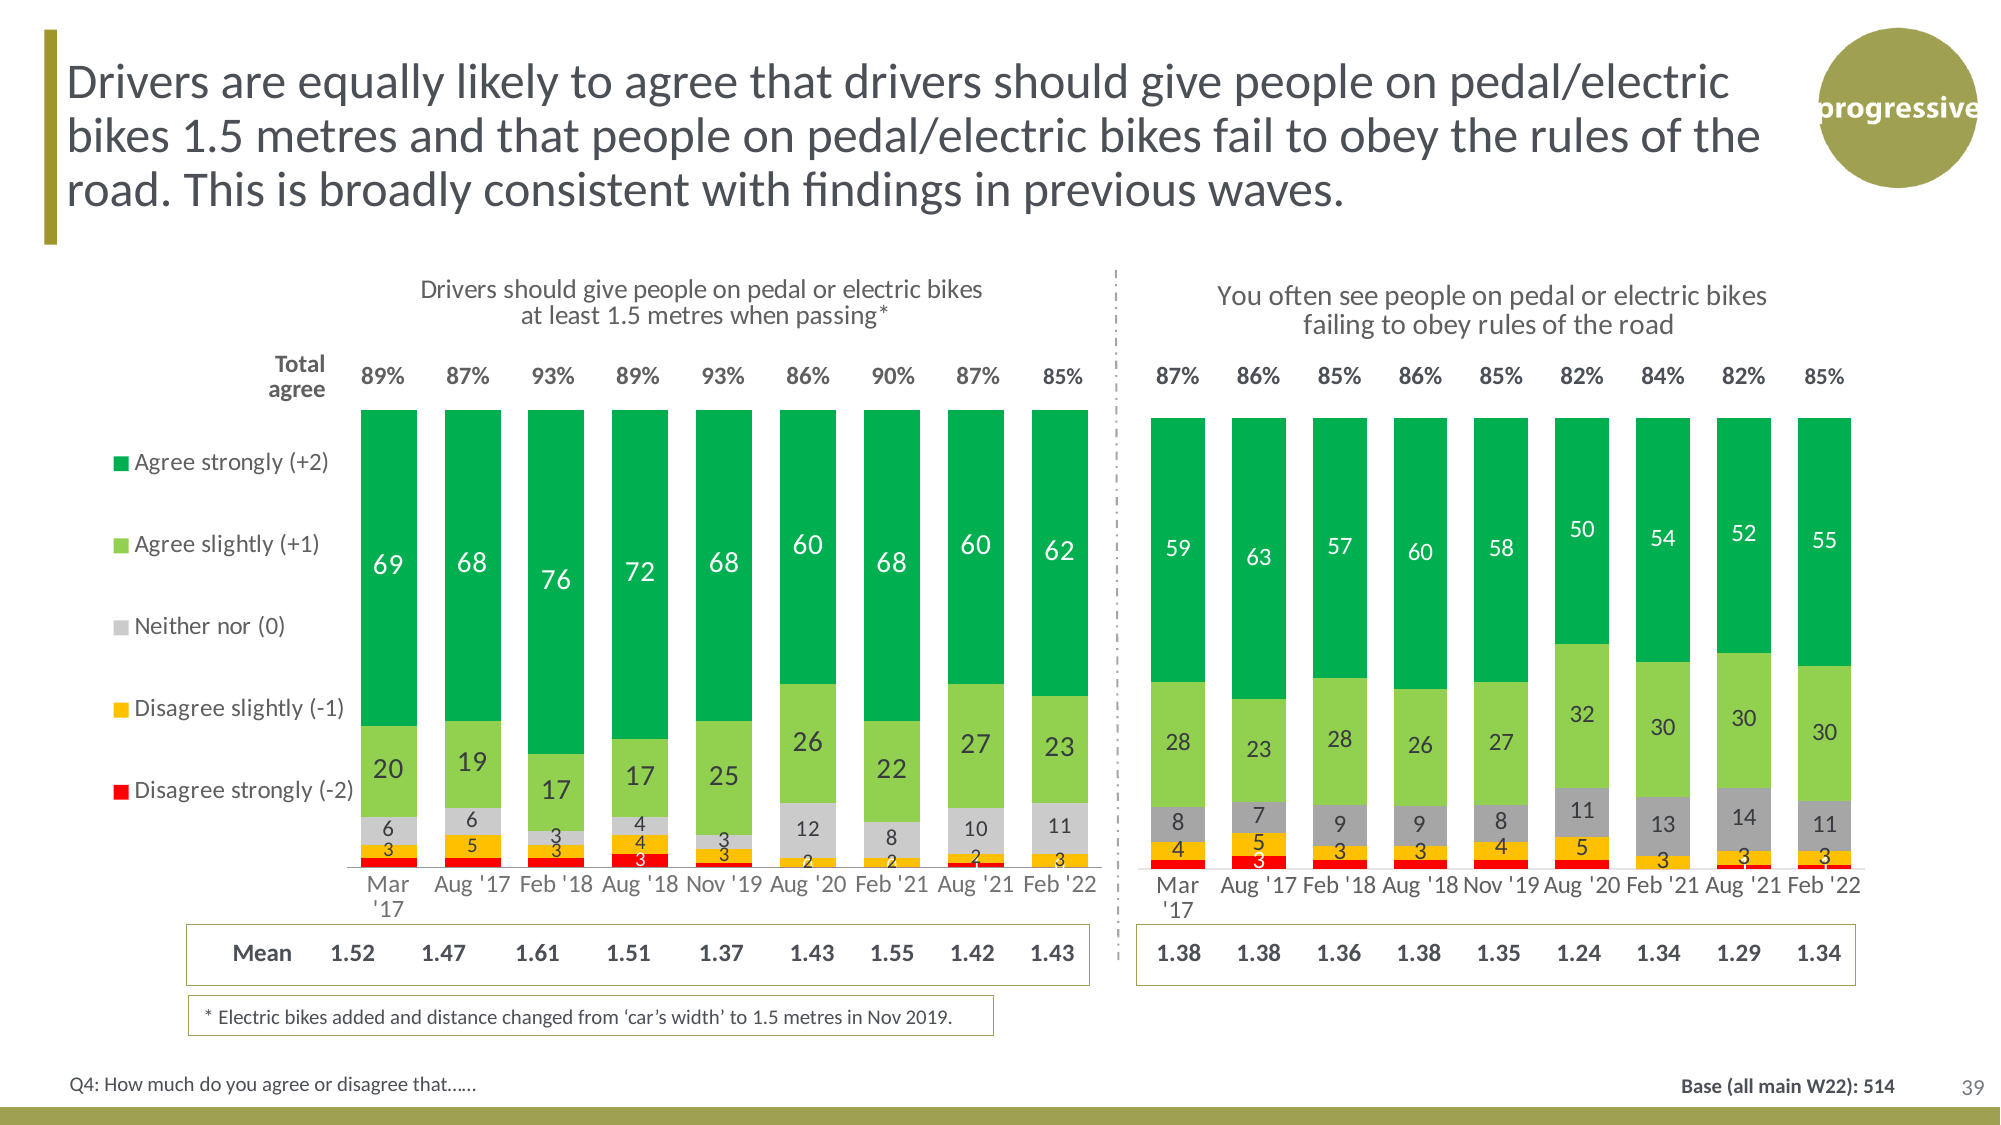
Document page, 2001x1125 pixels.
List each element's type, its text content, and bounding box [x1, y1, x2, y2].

table_header 1.38 [1137, 937, 1216, 985]
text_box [1115, 937, 1119, 964]
table_header 1.35 [1456, 937, 1536, 985]
table_header 1.29 [1696, 937, 1776, 985]
table_header 1.55 [849, 928, 929, 985]
table_header Mean [187, 928, 304, 985]
table_header 1.47 [395, 928, 486, 985]
table_header 1.38 [1376, 937, 1456, 985]
text_box Base (all main W22): 514 [1319, 1065, 1910, 1114]
table_header 1.36 [1296, 937, 1376, 985]
table_header 1.43 [1009, 928, 1089, 985]
table_header 1.37 [668, 928, 769, 985]
table_header 1.24 [1536, 937, 1616, 985]
text_box * Electric bikes added and distance changed from ‘car’s width’ to 1.5 metres in Nov 2019. [188, 995, 994, 1036]
table_header 1.61 [486, 928, 584, 985]
slide_number 39 [1862, 1042, 2000, 1125]
table_header 1.51 [584, 928, 668, 985]
table_header 1.34 [1776, 937, 1855, 985]
table_header 1.38 [1216, 937, 1296, 985]
picture [1817, 27, 1978, 189]
text_box Q4: How much do you agree or disagree that…… [54, 1063, 1475, 1104]
list Drivers are equally likely to agree that drivers should give people on pedal/electric bikes 1.5 metres and that people on pedal/electric bikes fail to obey the rules of the road. This is broadly consistent with findings in previous waves. [54, 29, 1804, 243]
table_header 1.43 [769, 928, 849, 985]
table_header 1.34 [1616, 937, 1696, 985]
table_header 1.52 [304, 928, 395, 985]
table_header 1.42 [929, 928, 1009, 985]
chart [54, 234, 1889, 937]
